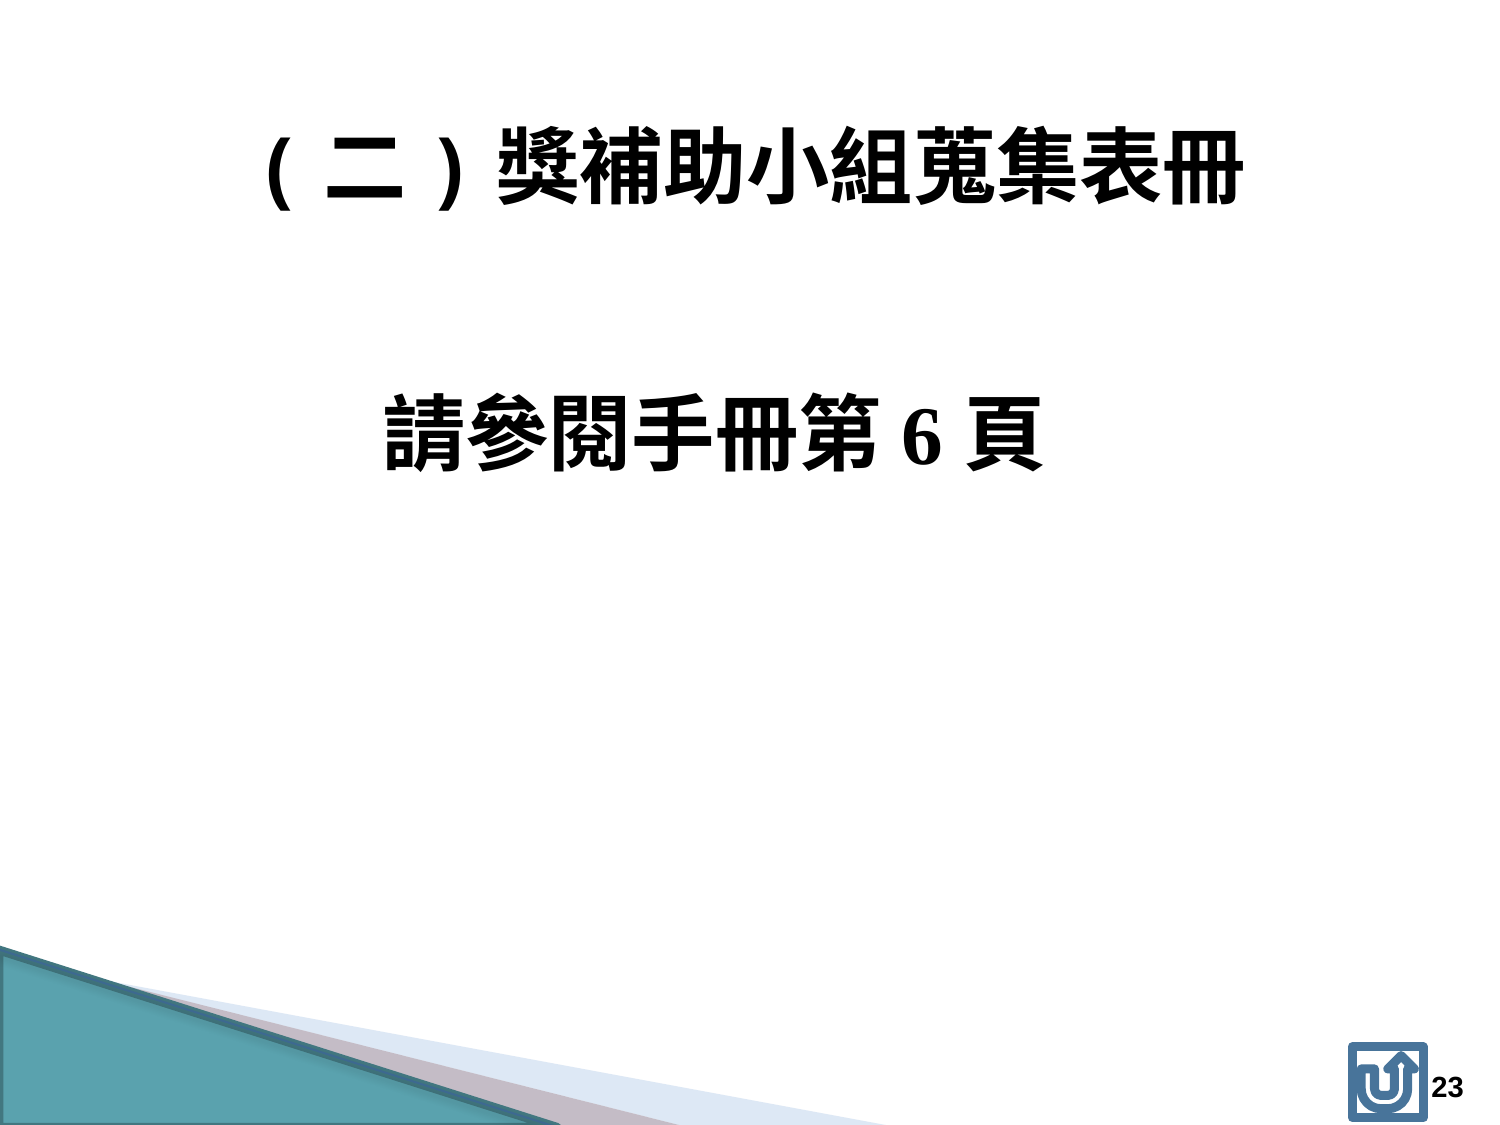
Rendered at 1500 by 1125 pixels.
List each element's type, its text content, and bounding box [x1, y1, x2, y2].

text_box [1348, 1042, 1428, 1122]
text_box 請參閱手冊第6頁 [76, 373, 1353, 489]
title (二)獎補助小組蒐集表冊 [0, 45, 1500, 233]
slide_number 22 [1428, 1051, 1479, 1112]
